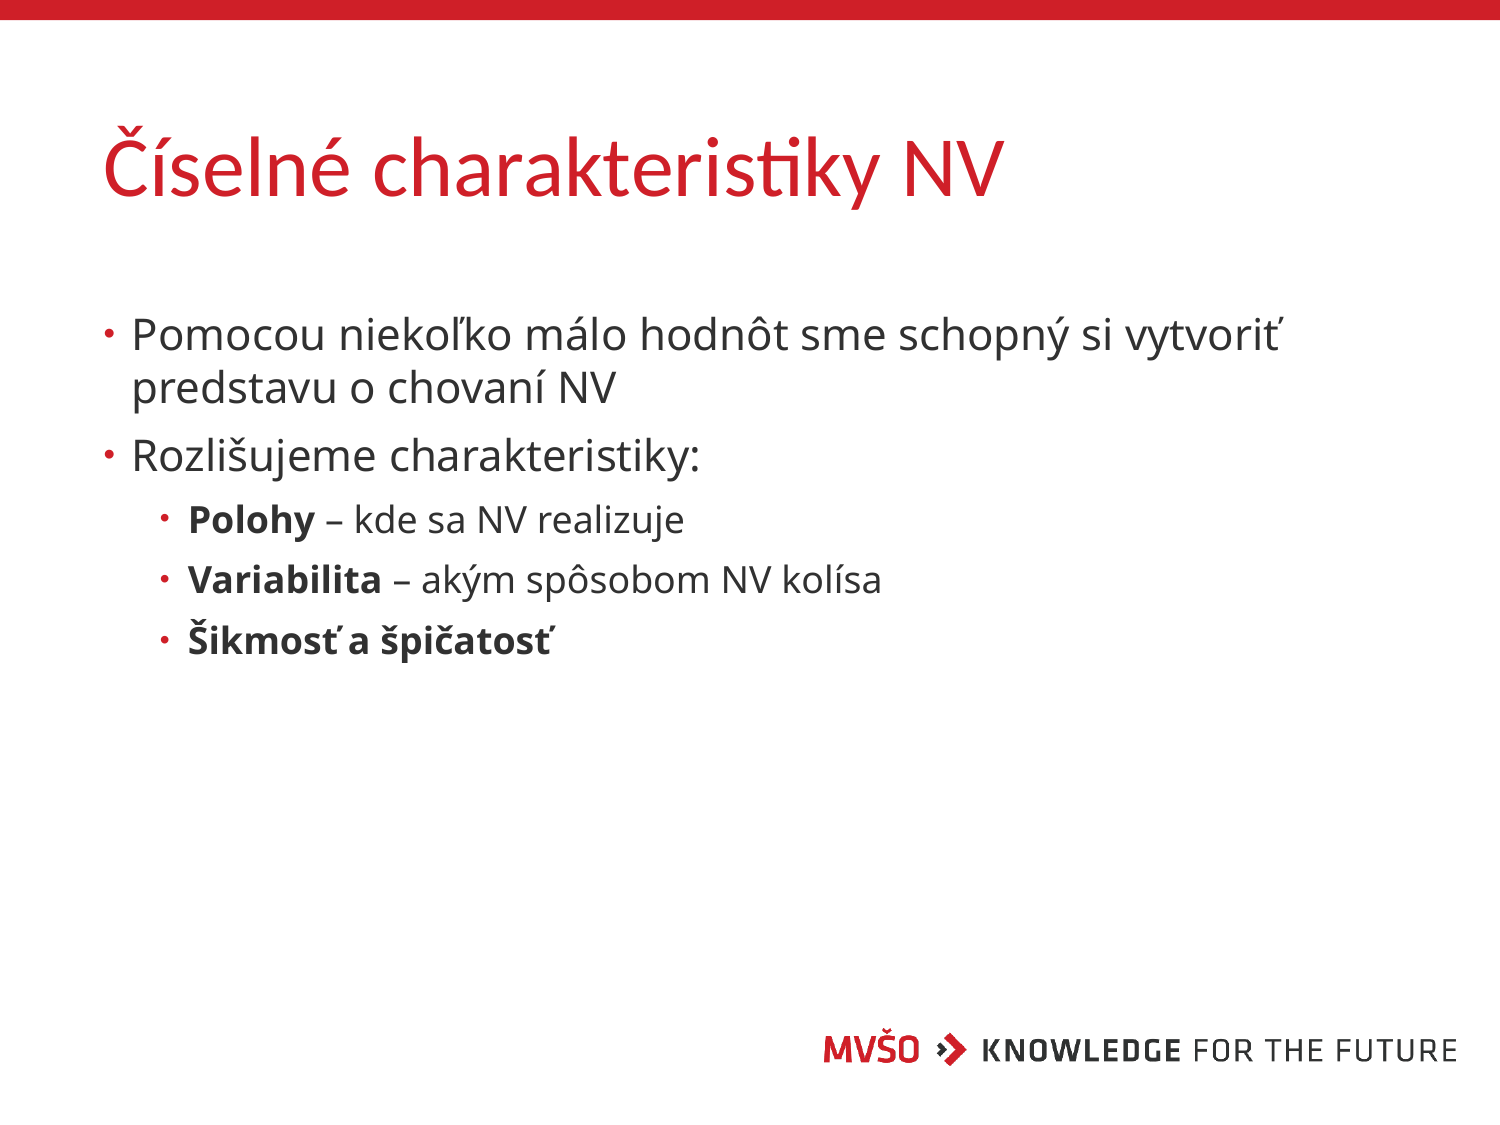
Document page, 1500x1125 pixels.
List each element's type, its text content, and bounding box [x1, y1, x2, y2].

title Číselné charakteristiky NV [88, 59, 1412, 278]
list Pomocou niekoľko málo hodnôt sme schopný si vytvoriť predstavu o chovaní NV Rozlišujeme charakteristiky: Polohy – kde sa NV realizuje Variabilita – akým spôsobom NV kolísa Šikmosť a špičatosť [88, 299, 1412, 969]
picture [824, 1028, 1456, 1066]
